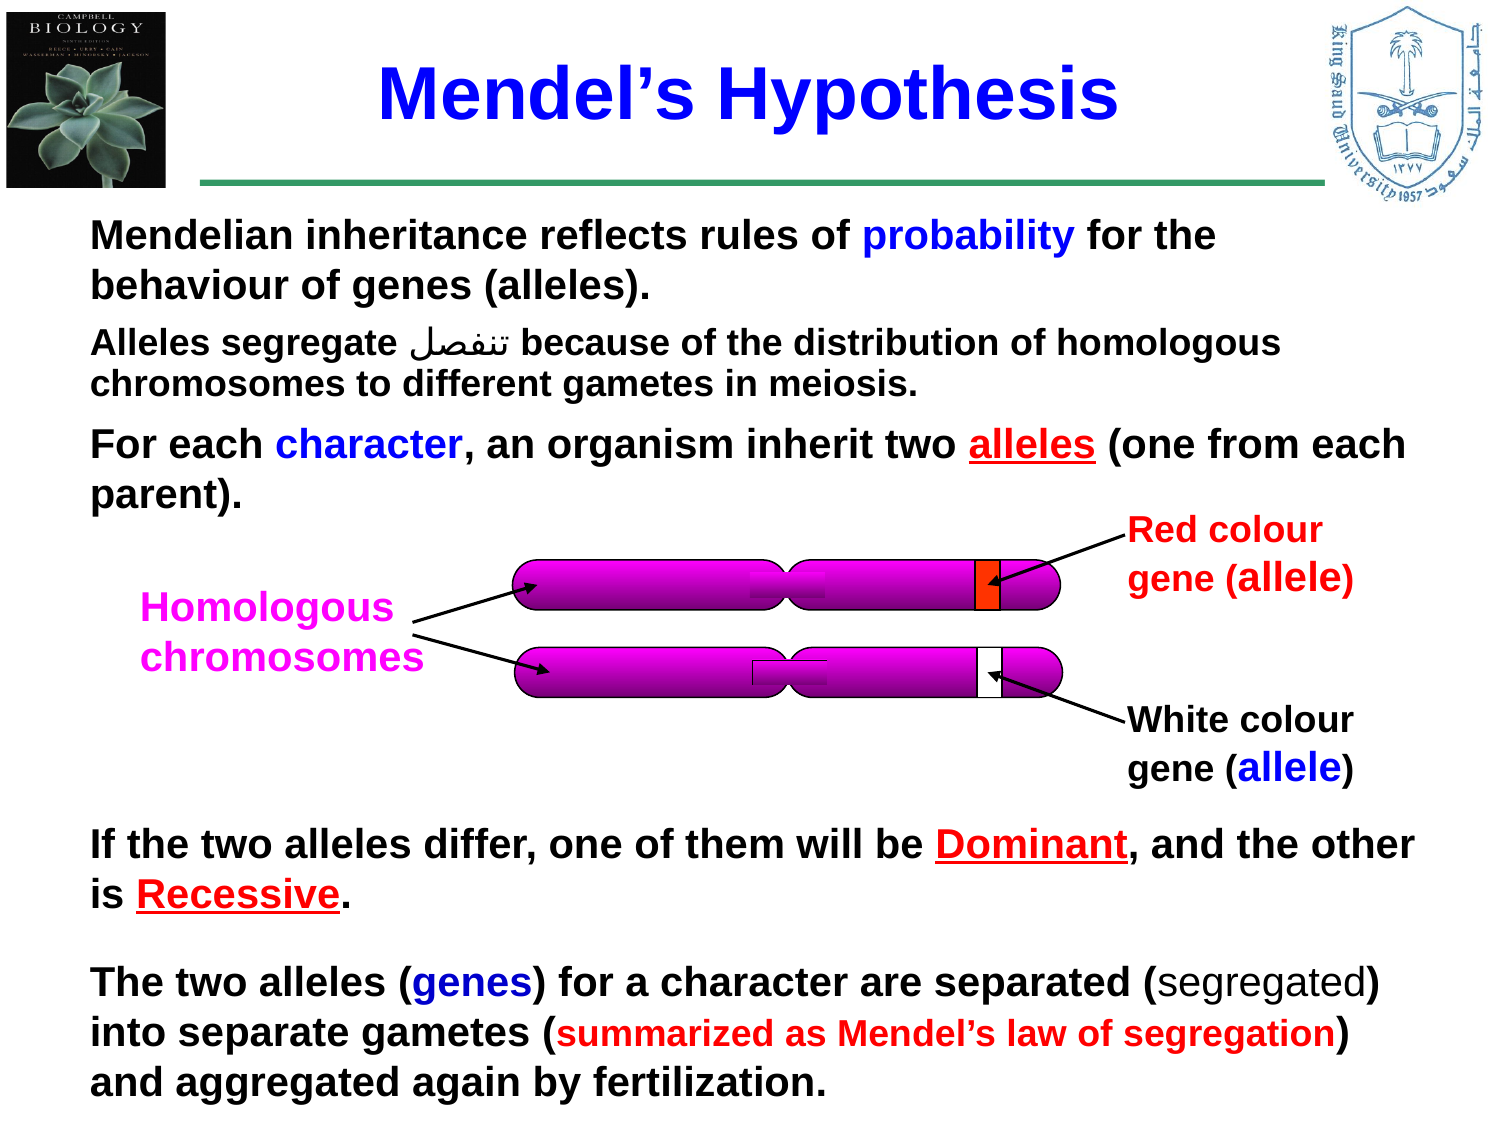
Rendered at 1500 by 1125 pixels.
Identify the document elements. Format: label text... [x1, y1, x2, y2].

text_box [124, 572, 551, 688]
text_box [514, 647, 1488, 798]
text_box Alleles segregate تنفصل because of the distribution of homologous chromosomes to different gametes in meiosis. [74, 316, 1350, 412]
text_box The two alleles (genes) for a character are separated (segregated) into separate gametes (summarized as Mendel’s law of segregation) and aggregated again by fertilization. [74, 947, 1438, 1113]
text_box Mendelian inheritance reflects rules of probability for the behaviour of genes (alleles). [74, 216, 1438, 316]
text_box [512, 497, 1451, 611]
text_box If the two alleles differ, one of them will be Dominant, and the other is Recessive. [74, 809, 1438, 925]
text_box For each character, an organism inherit two alleles (one from each parent). [74, 409, 1438, 525]
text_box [5, 0, 1488, 209]
